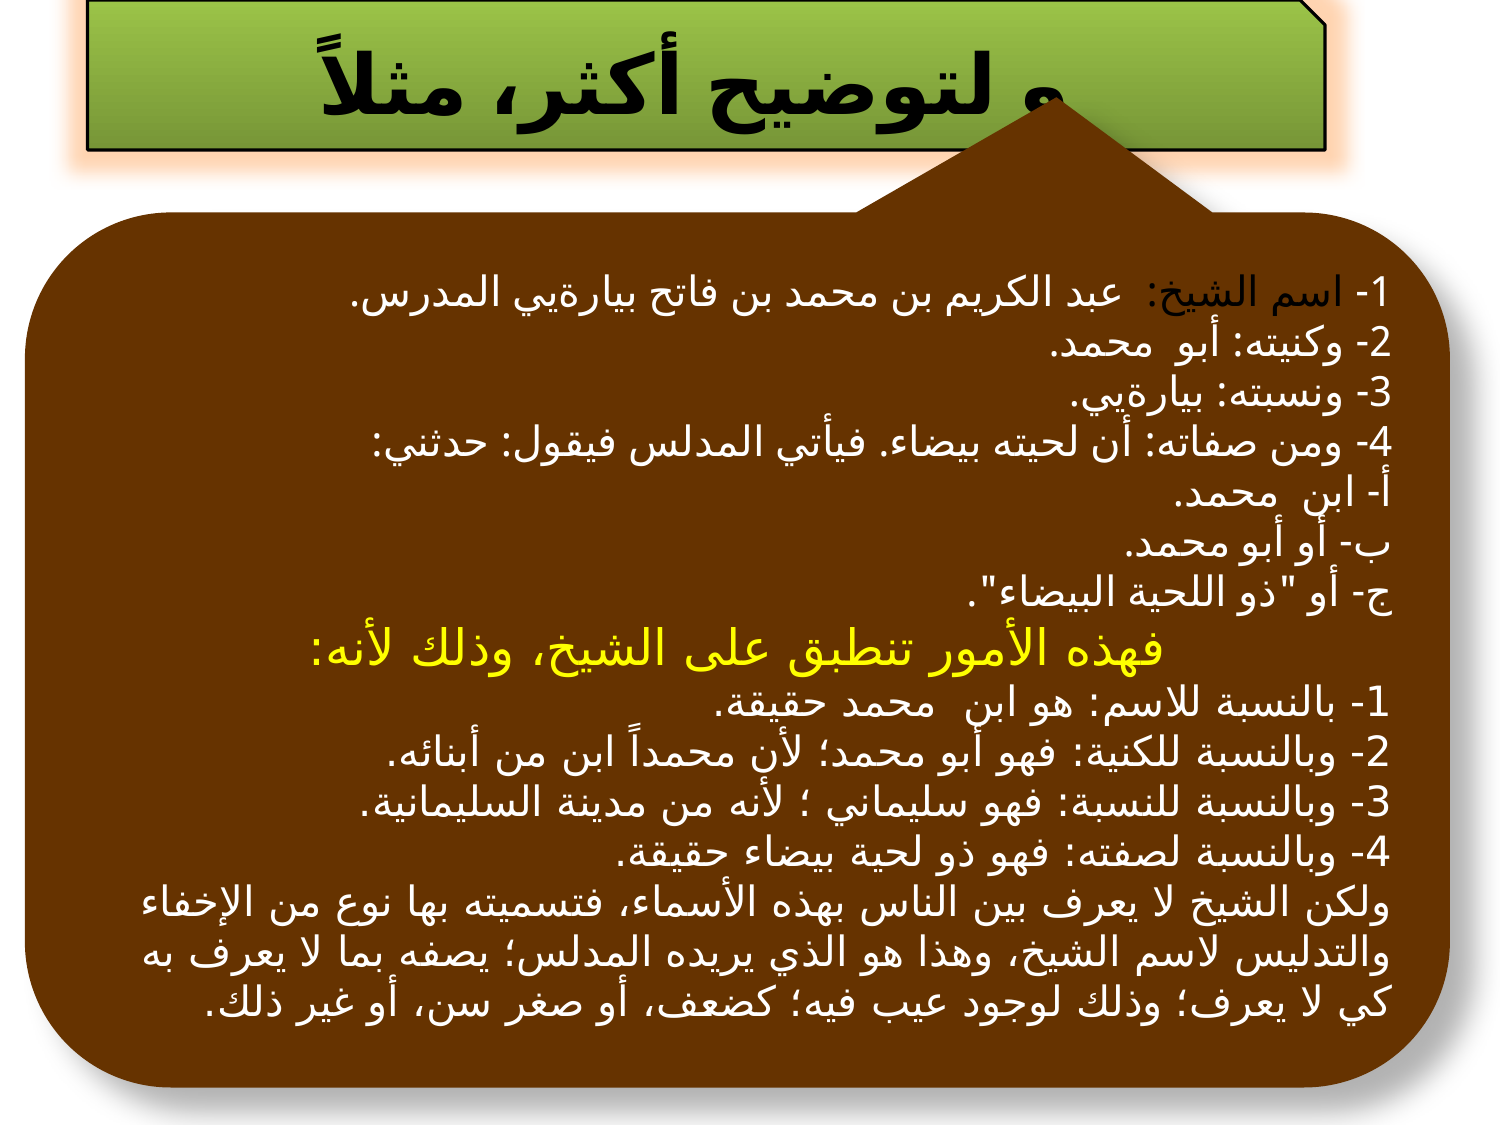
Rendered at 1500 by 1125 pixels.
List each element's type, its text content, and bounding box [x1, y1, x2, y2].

text_box و لتوضيح أكثر، مثلاً [87, 0, 1326, 150]
text_box 1- اسم الشيخ: عبد الكريم بن محمد بن فاتح بيارةيي المدرس. 2- وكنيته: أبو محمد. 3- ونسبته: بيارةيي. 4- ومن صفاته: أن لحيته بيضاء. فيأتي المدلس فيقول: حدثني: أ- ابن محمد. ب- أو أبو محمد. ج- أو "ذو اللحية البيضاء". فهذه الأمور تنطبق على الشيخ، وذلك لأنه: 1- بالنسبة للاسم: هو ابن محمد حقيقة. 2- وبالنسبة للكنية: فهو أبو محمد؛ لأن محمداً ابن من أبنائه. 3- وبالنسبة للنسبة: فهو سليماني ؛ لأنه من مدينة السليمانية. 4- وبالنسبة لصفته: فهو ذو لحية بيضاء حقيقة. ولكن الشيخ لا يعرف بين الناس بهذه الأسماء، فتسميته بها نوع من الإخفاء والتدليس لاسم الشيخ، وهذا هو الذي يريده المدلس؛ يصفه بما لا يعرف به كي لا يعرف؛ وذلك لوجود عيب فيه؛ كضعف، أو صغر سن، أو غير ذلك. [22, 95, 1453, 1090]
